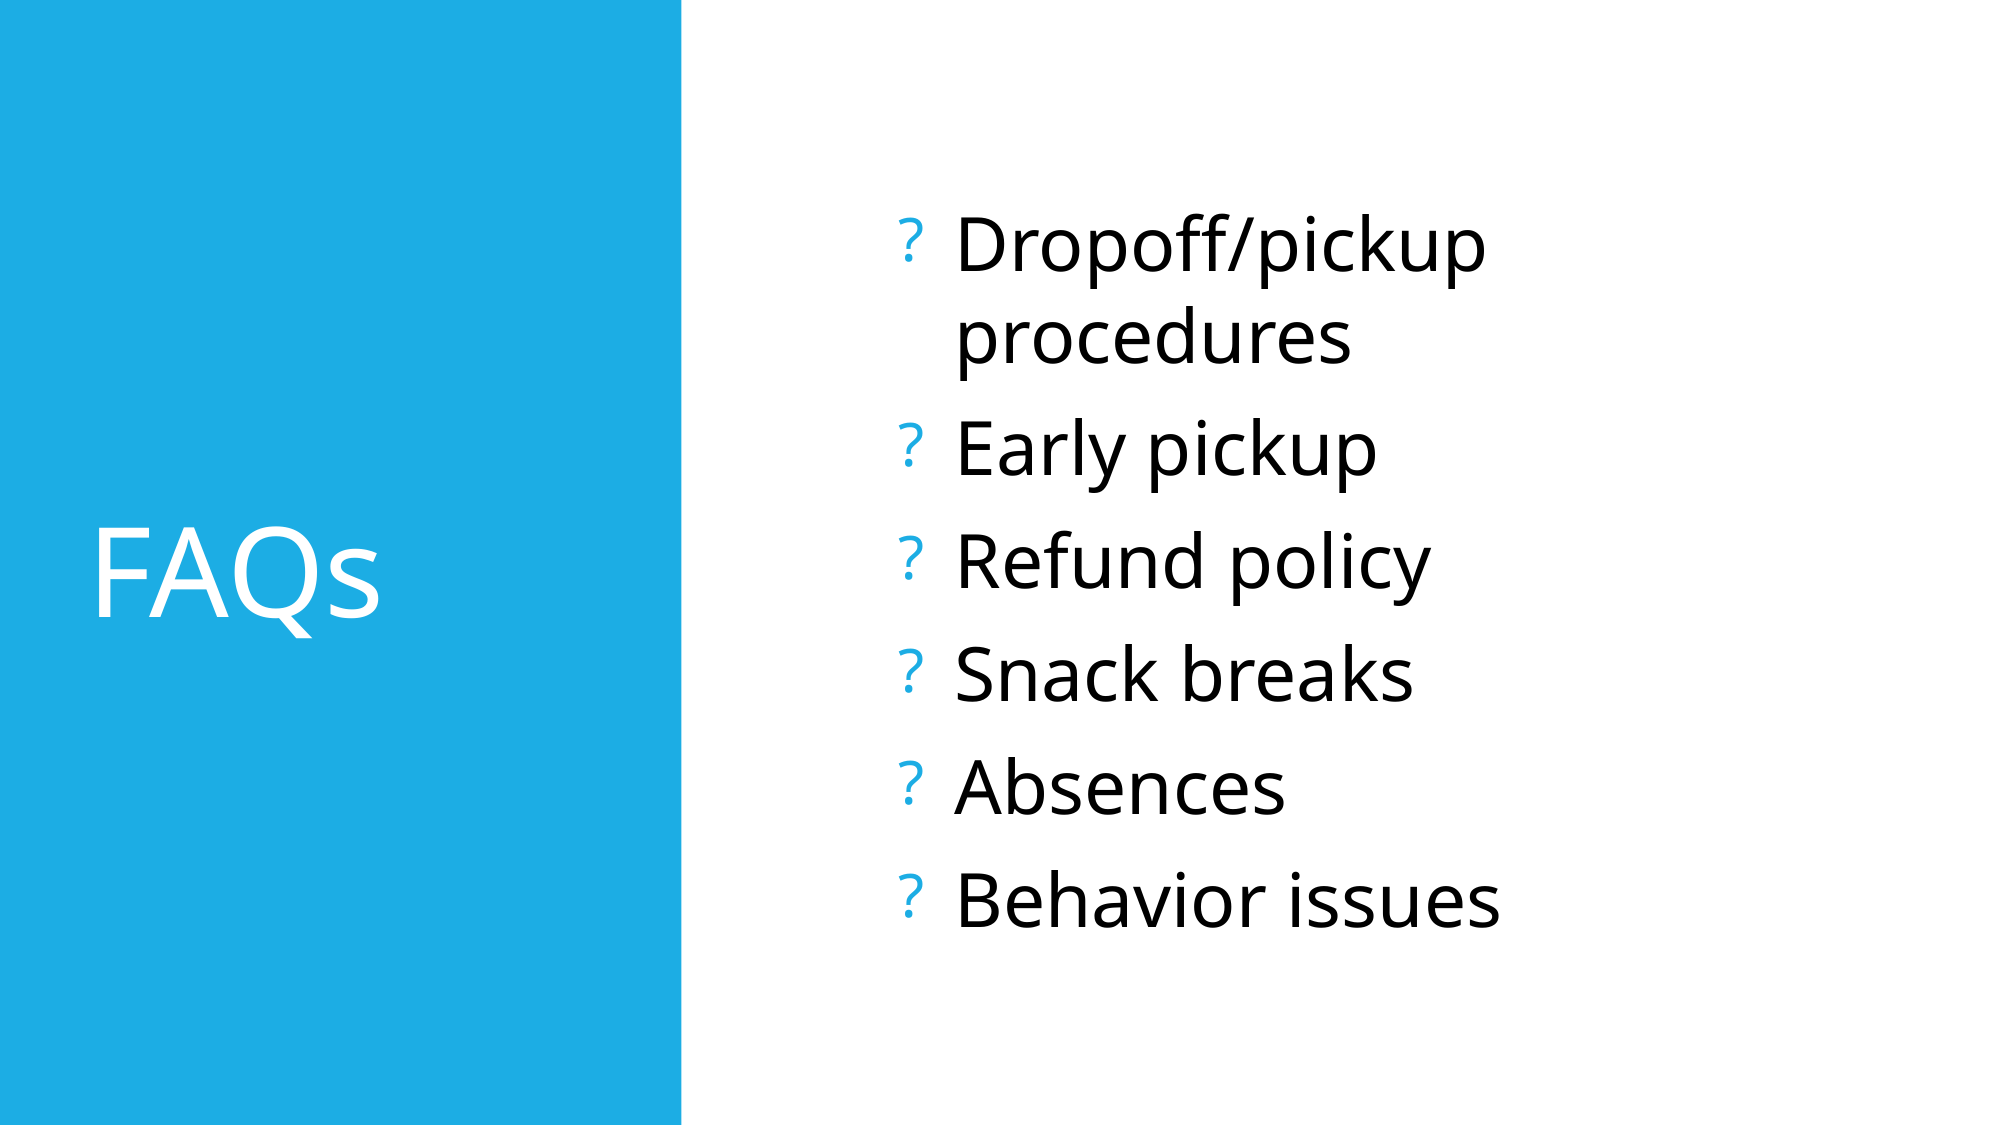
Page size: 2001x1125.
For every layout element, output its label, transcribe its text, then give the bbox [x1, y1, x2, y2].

title FAQs [72, 143, 610, 1000]
list Dropoff/pickup procedures Early pickup Refund policy Snack breaks Absences Behavior issues [819, 143, 1807, 1000]
text_box [0, 0, 683, 1125]
text_box [683, 0, 2000, 1125]
